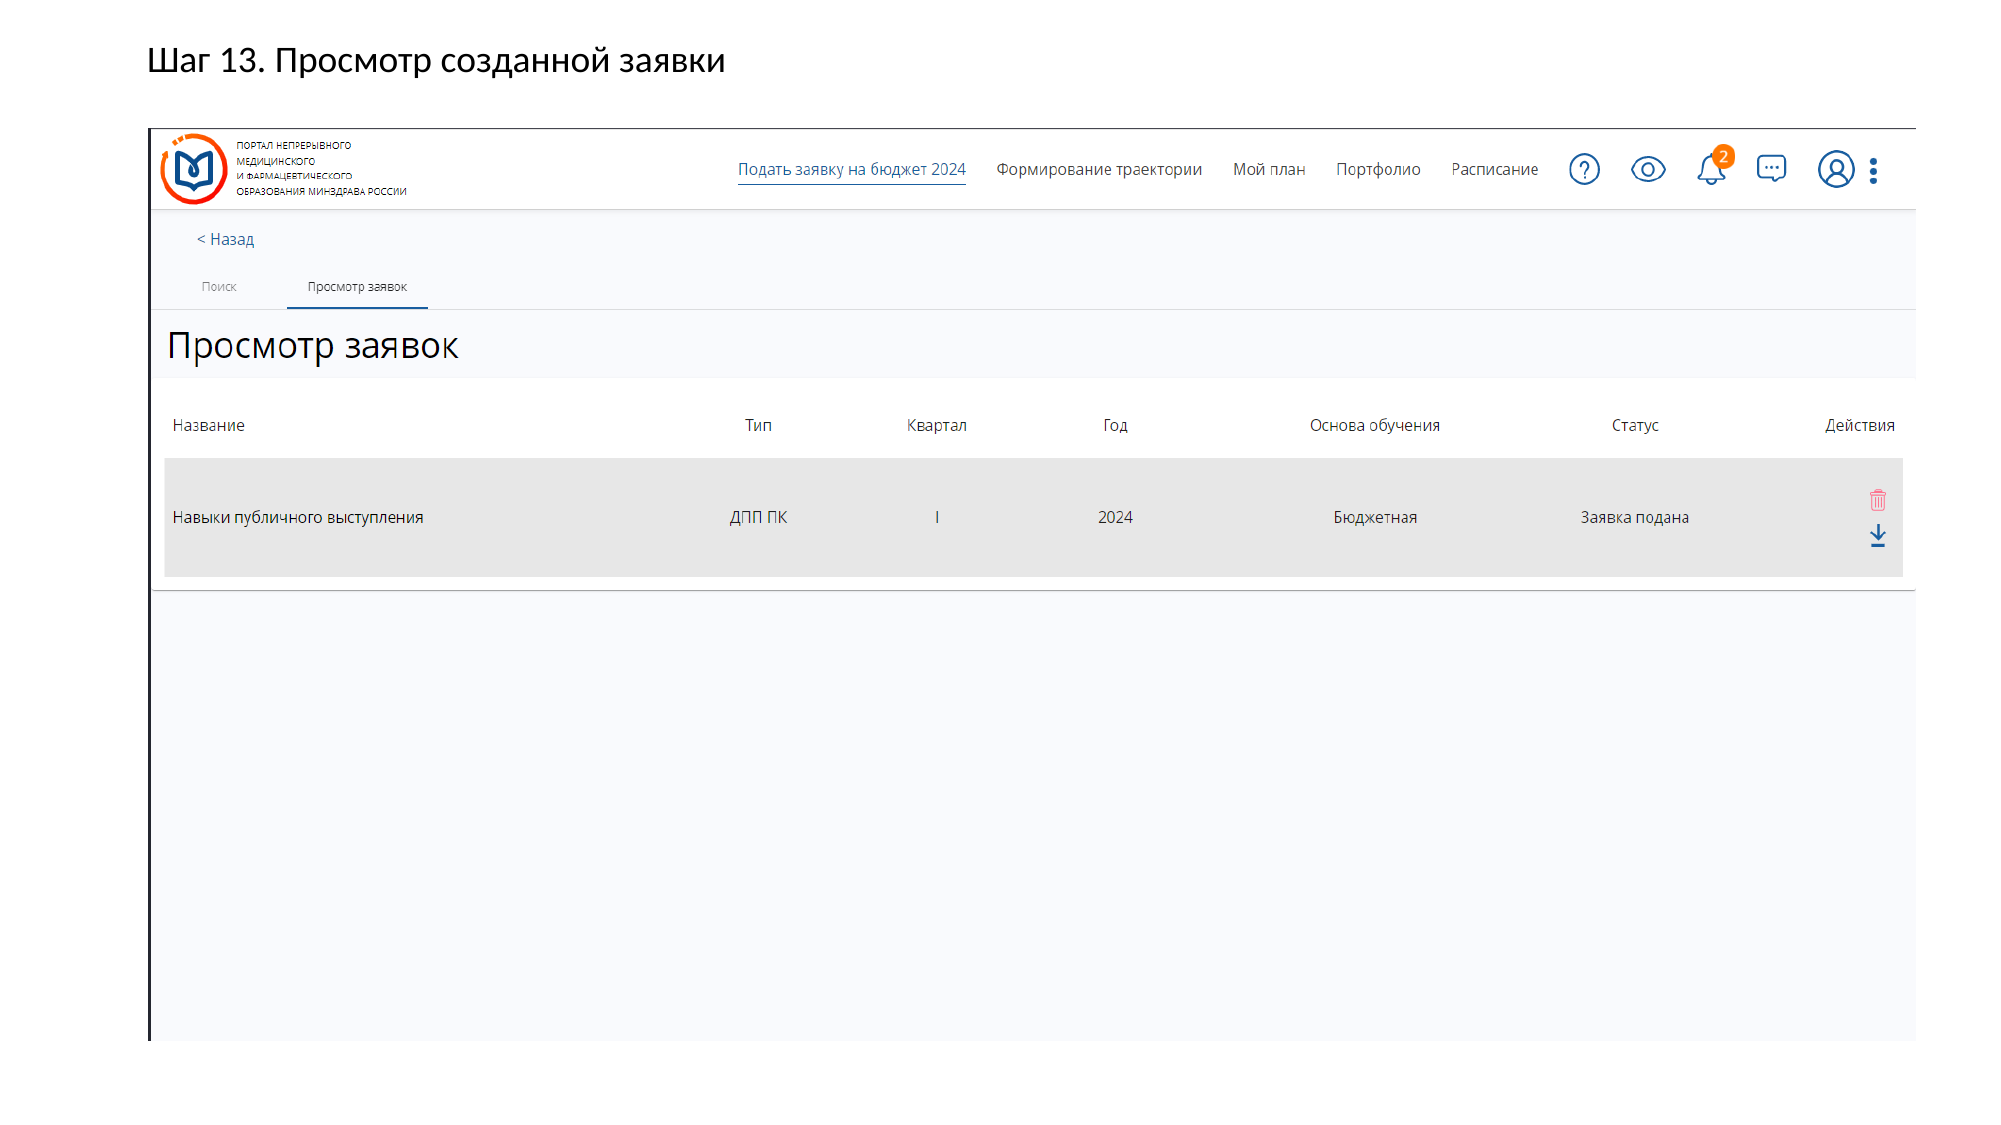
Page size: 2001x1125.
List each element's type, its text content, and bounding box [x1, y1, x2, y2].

picture [148, 128, 1916, 1041]
text_box Шаг 13. Просмотр созданной заявки [132, 27, 742, 87]
